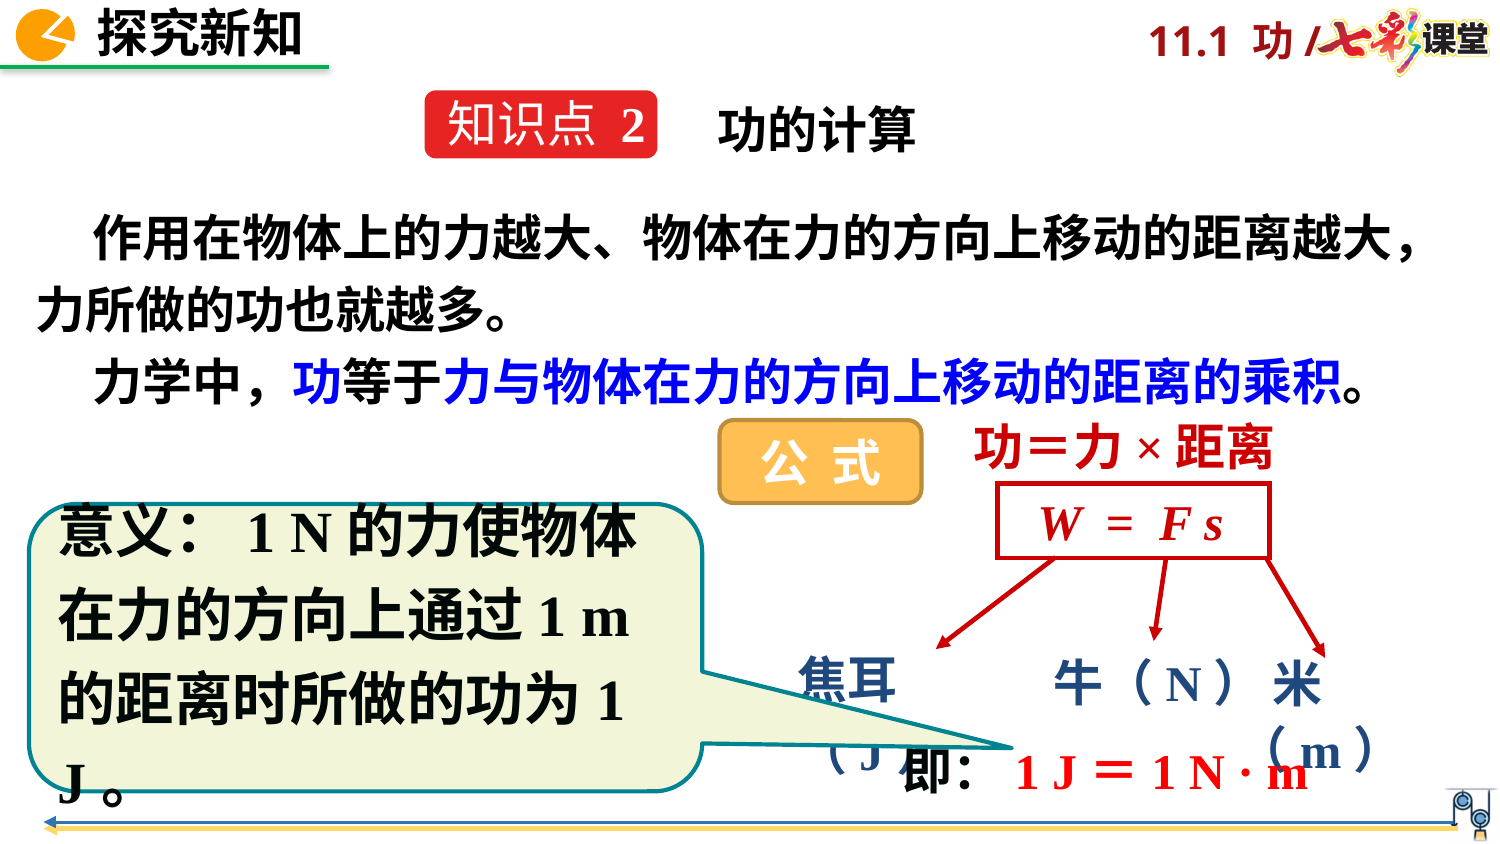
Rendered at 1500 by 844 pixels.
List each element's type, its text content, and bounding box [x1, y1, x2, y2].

text_box 焦耳（J） [794, 635, 1007, 732]
text_box 公 式 [717, 417, 924, 506]
text_box 功的计算 [702, 90, 949, 166]
text_box [1266, 558, 1325, 647]
text_box 牛（N） [1053, 637, 1267, 713]
text_box [935, 558, 1055, 650]
text_box 意义：1 N的力使物体在力的方向上通过1 m的距离时所做的功为1 J。 [26, 501, 1014, 794]
text_box 即：1 J＝1 N · m [887, 732, 1366, 808]
text_box [1149, 558, 1167, 637]
picture [1449, 793, 1493, 836]
text_box 功＝力×距离 [958, 407, 1426, 483]
text_box 米（m） [1234, 647, 1466, 779]
text_box W = F s [997, 483, 1270, 558]
text_box 作用在物体上的力越大、物体在力的方向上移动的距离越大，力所做的功也就越多。 力学中，功等于力与物体在力的方向上移动的距离的乘积。 [20, 187, 1489, 419]
text_box 焦耳（J） [794, 747, 887, 783]
picture [1313, 7, 1492, 77]
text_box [424, 90, 669, 161]
